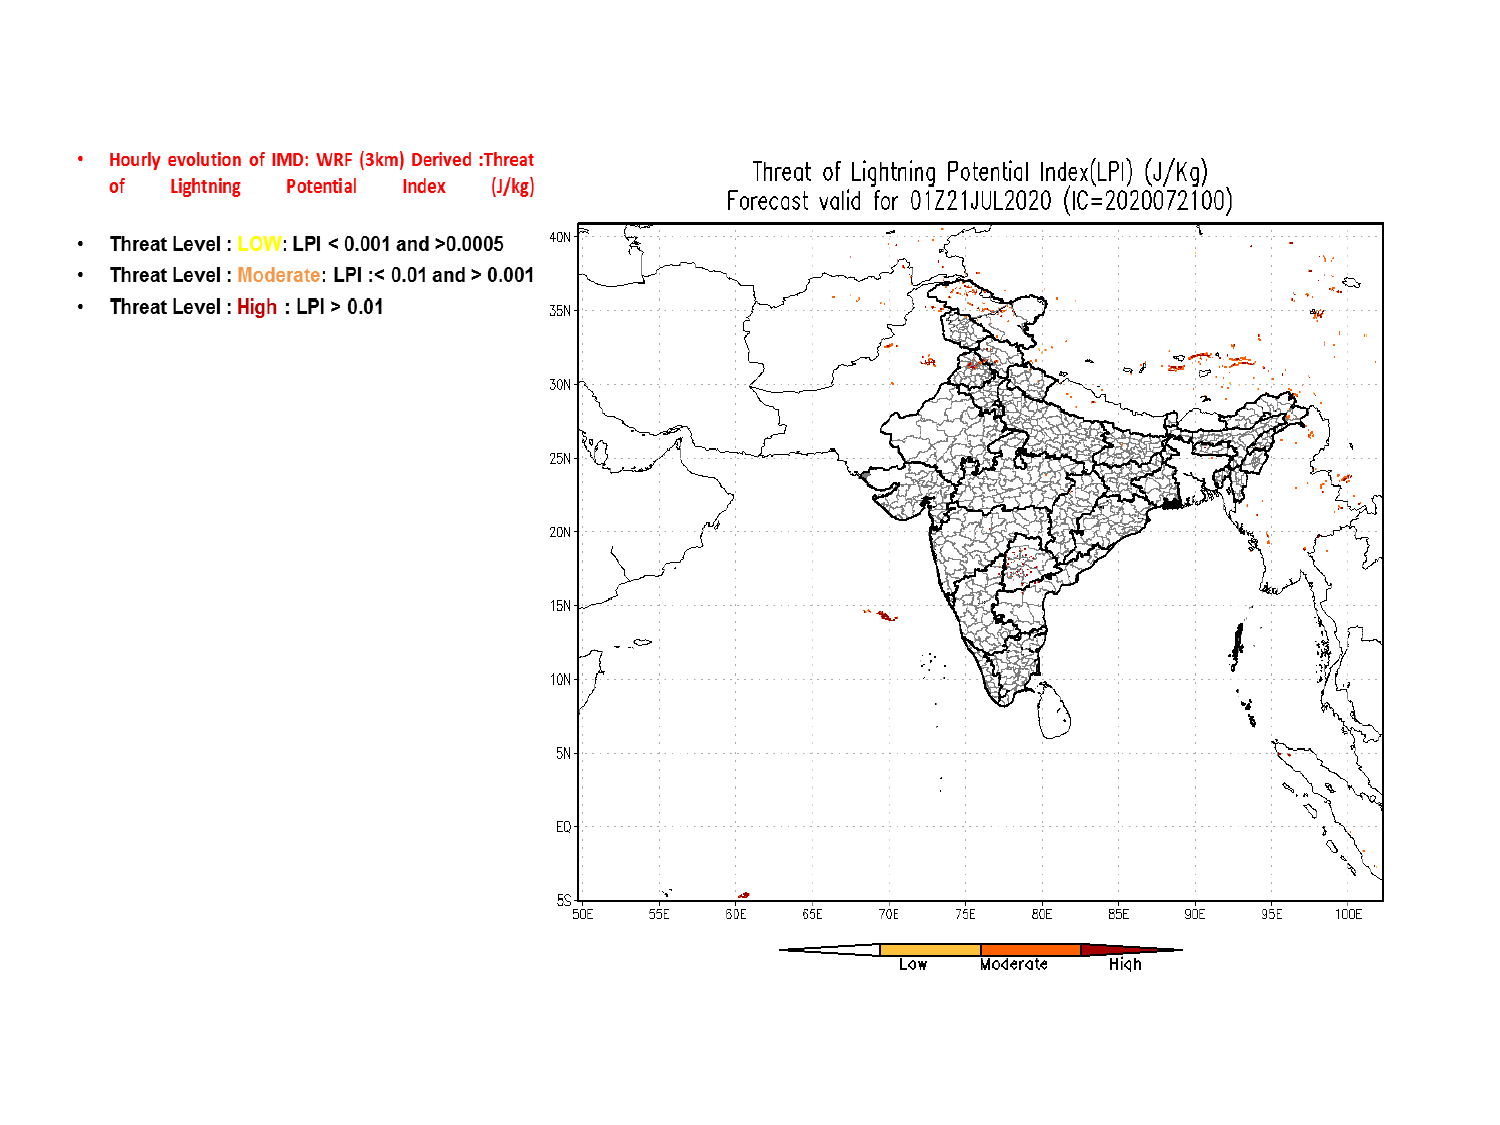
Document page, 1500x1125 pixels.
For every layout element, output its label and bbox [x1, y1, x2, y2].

picture [74, 149, 1426, 976]
